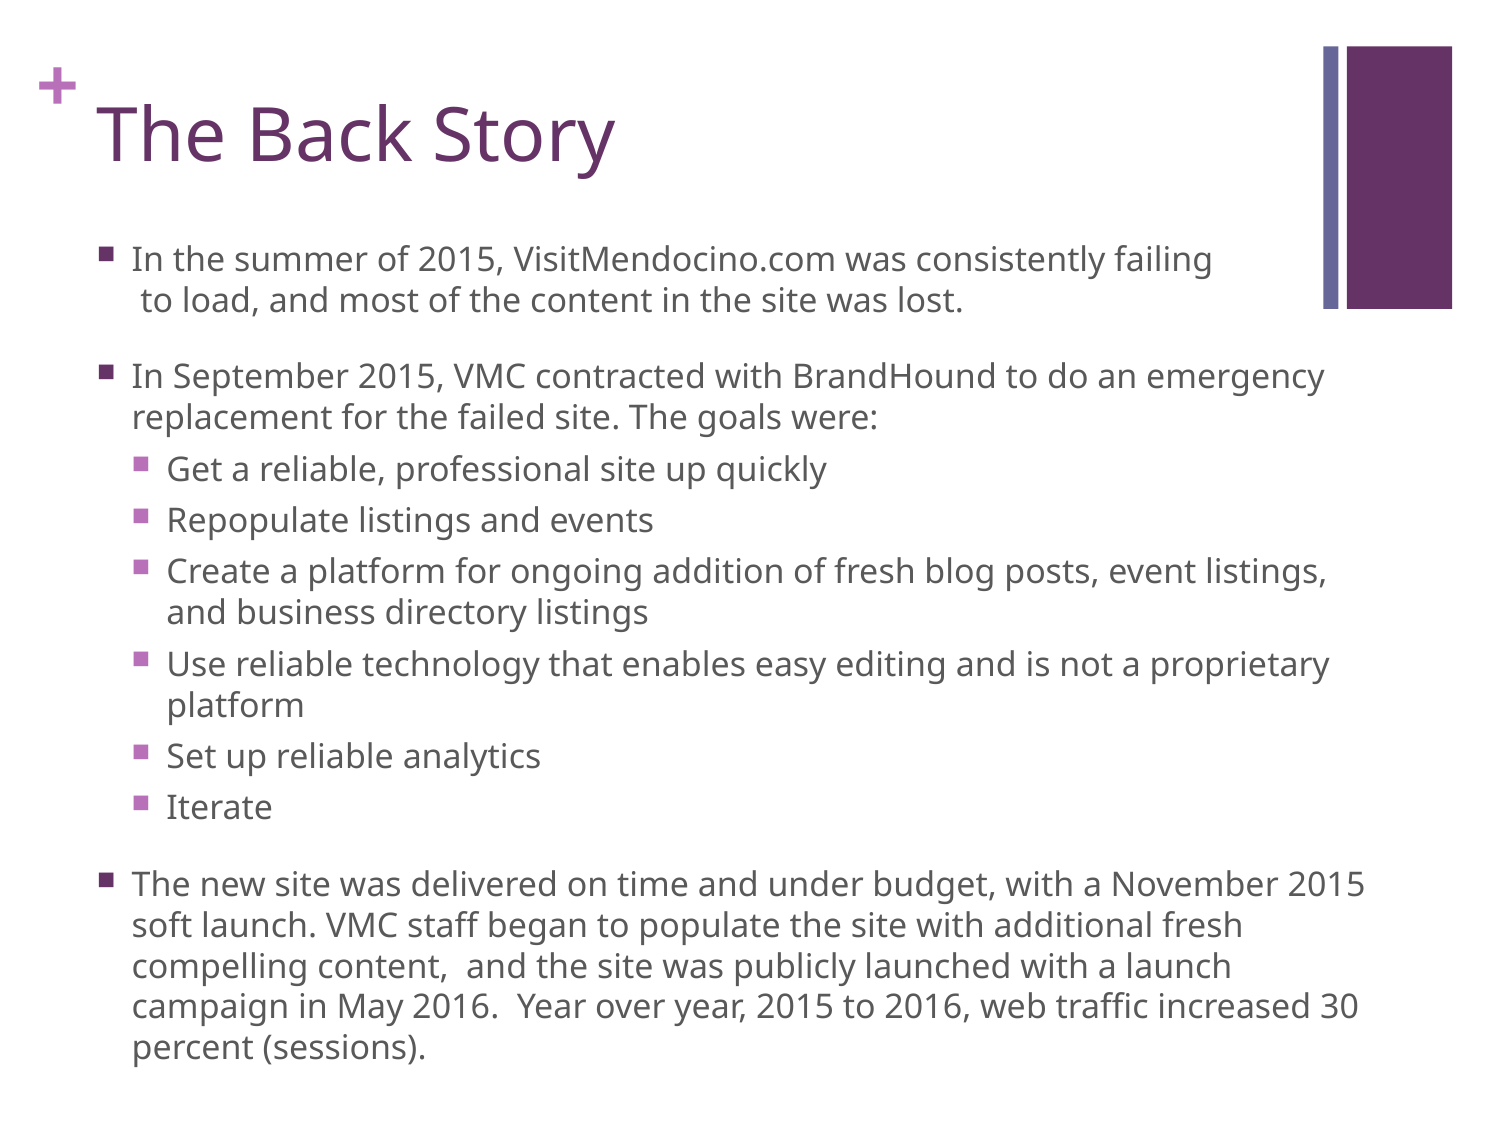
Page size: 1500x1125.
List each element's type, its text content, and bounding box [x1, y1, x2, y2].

list In the summer of 2015, VisitMendocino.com was consistently failing to load, and most of the content in the site was lost. In September 2015, VMC contracted with BrandHound to do an emergency replacement for the failed site. The goals were: Get a reliable, professional site up quickly Repopulate listings and events Create a platform for ongoing addition of fresh blog posts, event listings, and business directory listings Use reliable technology that enables easy editing and is not a proprietary platform Set up reliable analytics Iterate The new site was delivered on time and under budget, with a November 2015 soft launch. VMC staff began to populate the site with additional fresh compelling content, and the site was publicly launched with a launch campaign in May 2016. Year over year, 2015 to 2016, web traffic increased 30 percent (sessions). [81, 230, 1408, 1080]
title The Back Story [81, 79, 1322, 230]
